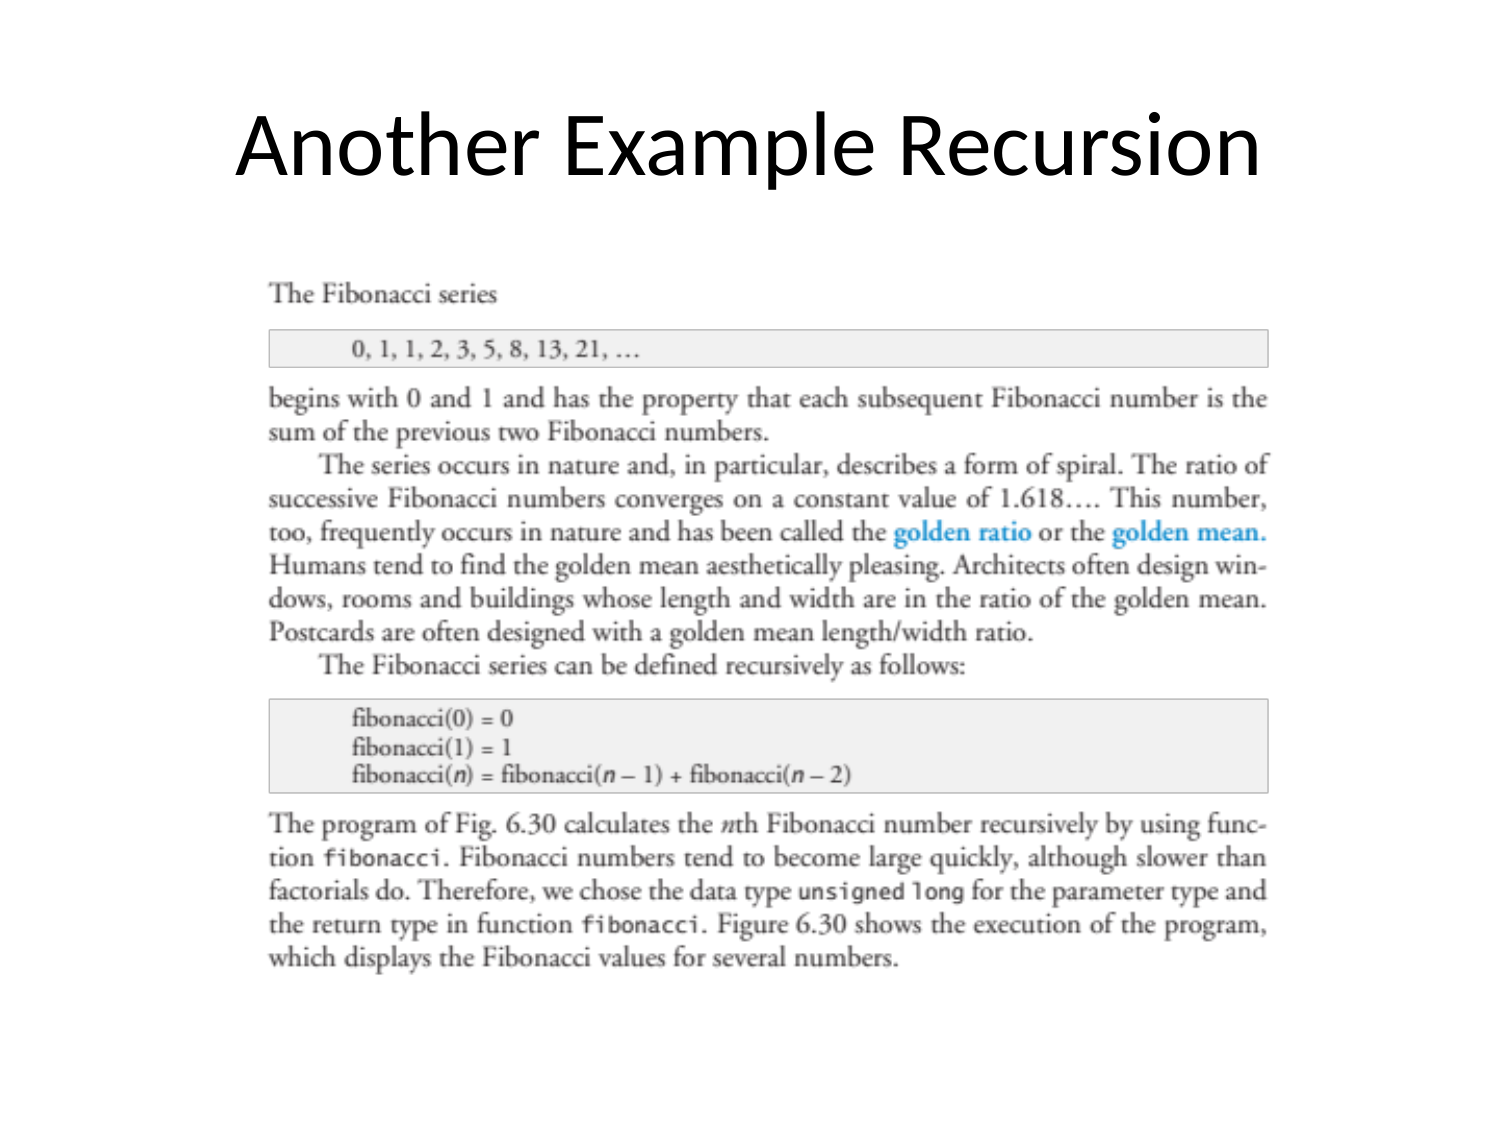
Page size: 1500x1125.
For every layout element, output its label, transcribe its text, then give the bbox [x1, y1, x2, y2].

title Another Example Recursion [75, 45, 1425, 233]
picture [249, 274, 1301, 994]
